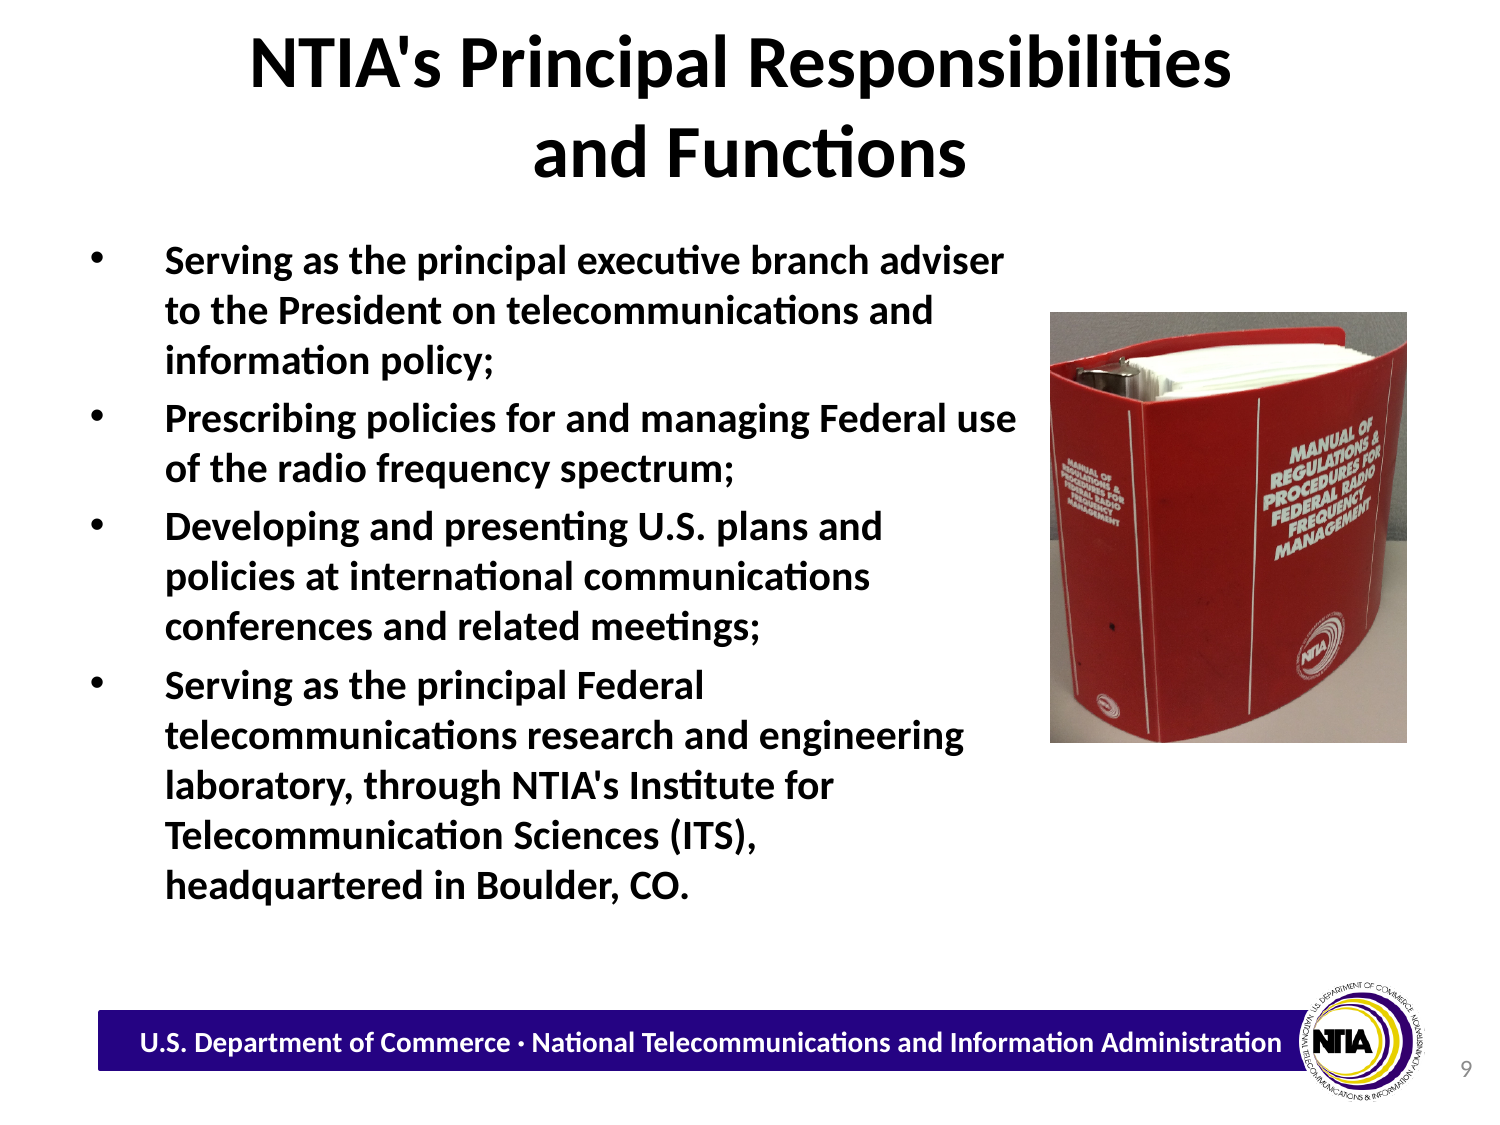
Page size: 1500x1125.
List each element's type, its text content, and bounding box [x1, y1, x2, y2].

picture [1049, 312, 1408, 743]
list Serving as the principal executive branch adviser to the President on telecommunications and information policy; Prescribing policies for and managing Federal use of the radio frequency spectrum; Developing and presenting U.S. plans and policies at international communications conferences and related meetings; Serving as the principal Federal telecommunications research and engineering laboratory, through NTIA's Institute for Telecommunication Sciences (ITS), headquartered in Boulder, CO. [75, 224, 1038, 988]
title NTIA's Principal Responsibilities and Functions [150, 87, 1350, 200]
slide_number 9 [1137, 1037, 1488, 1098]
picture [1299, 1098, 1425, 1102]
picture [1299, 980, 1425, 1037]
